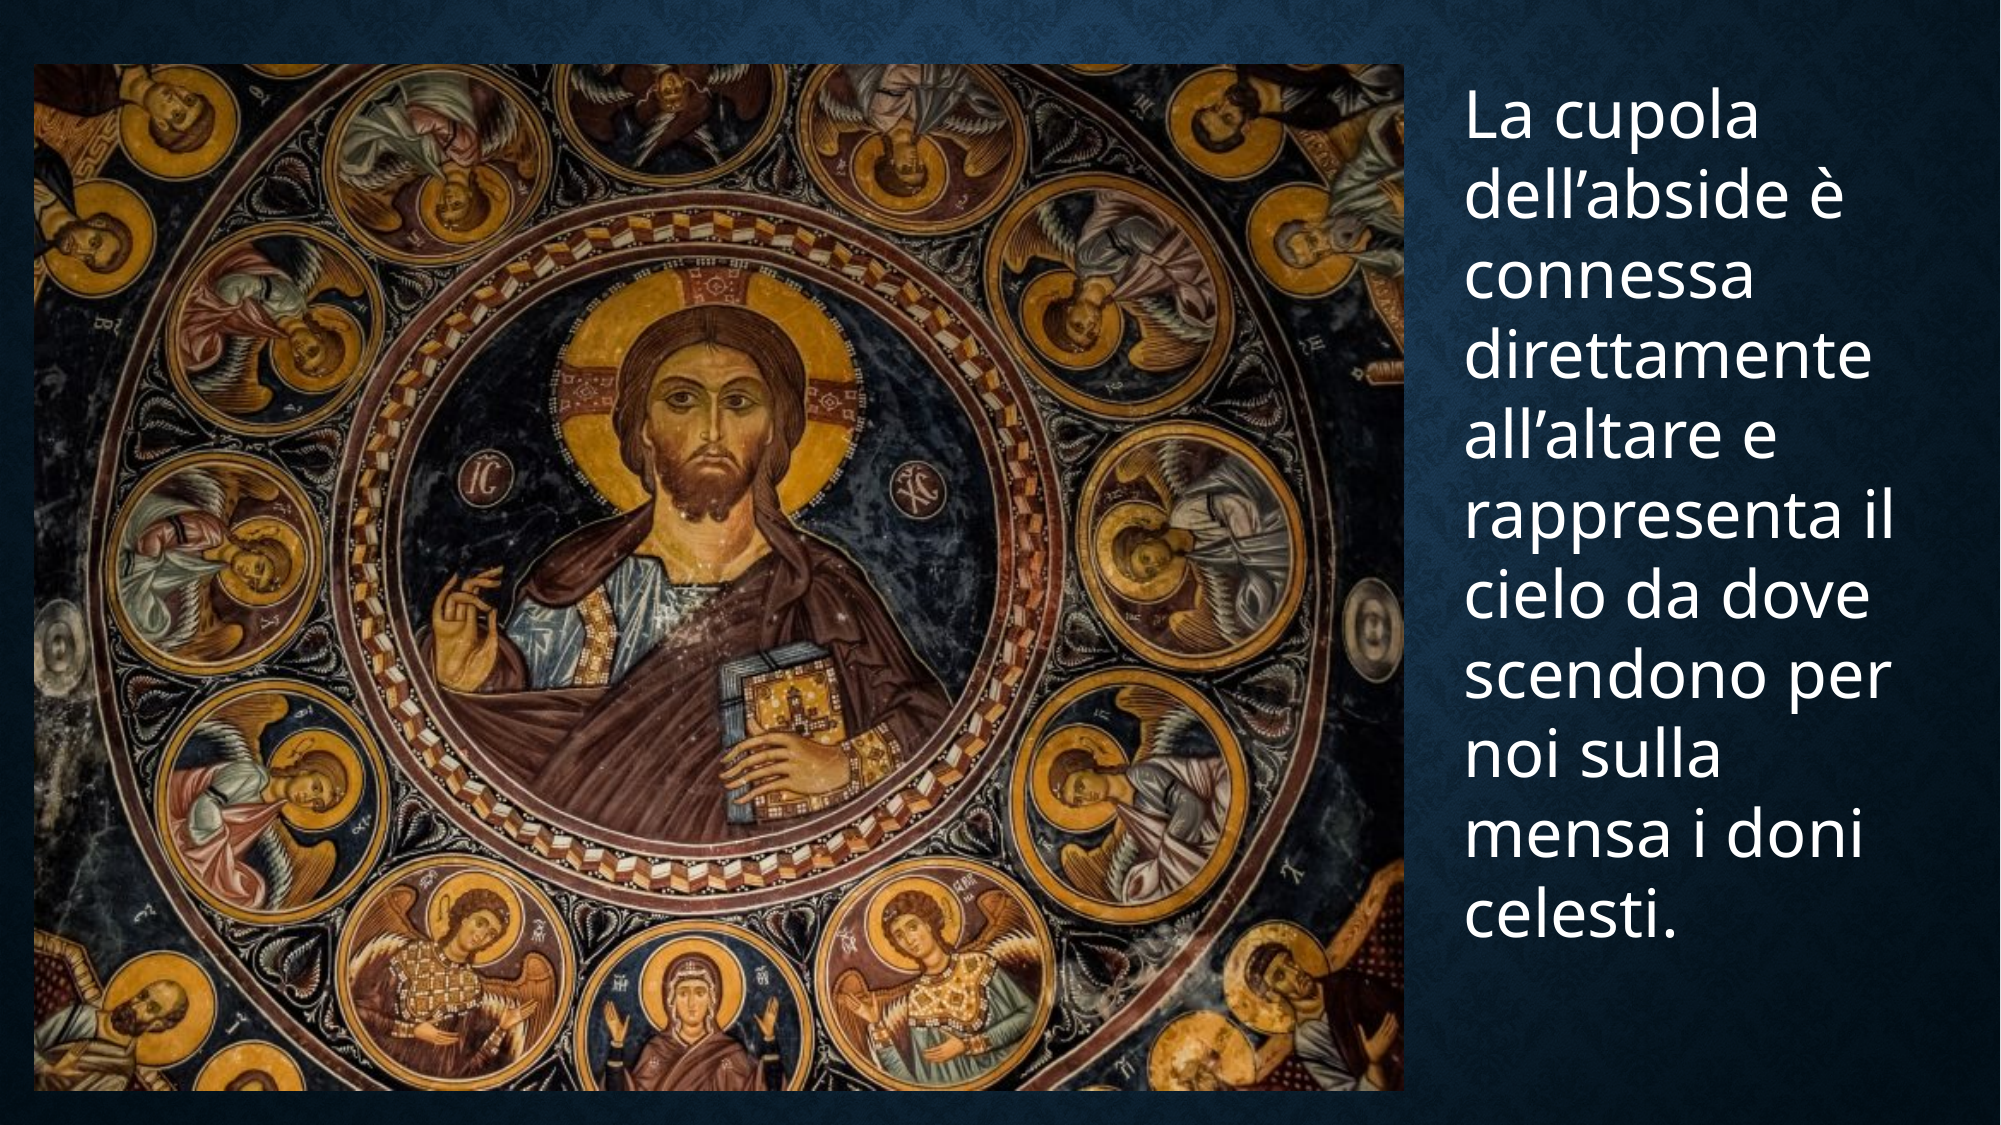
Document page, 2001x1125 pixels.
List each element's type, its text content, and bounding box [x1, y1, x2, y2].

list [34, 63, 1404, 1092]
text_box La cupola dell’abside è connessa direttamente all’altare e rappresenta il cielo da dove scendono per noi sulla mensa i doni celesti. [1448, 64, 1946, 959]
